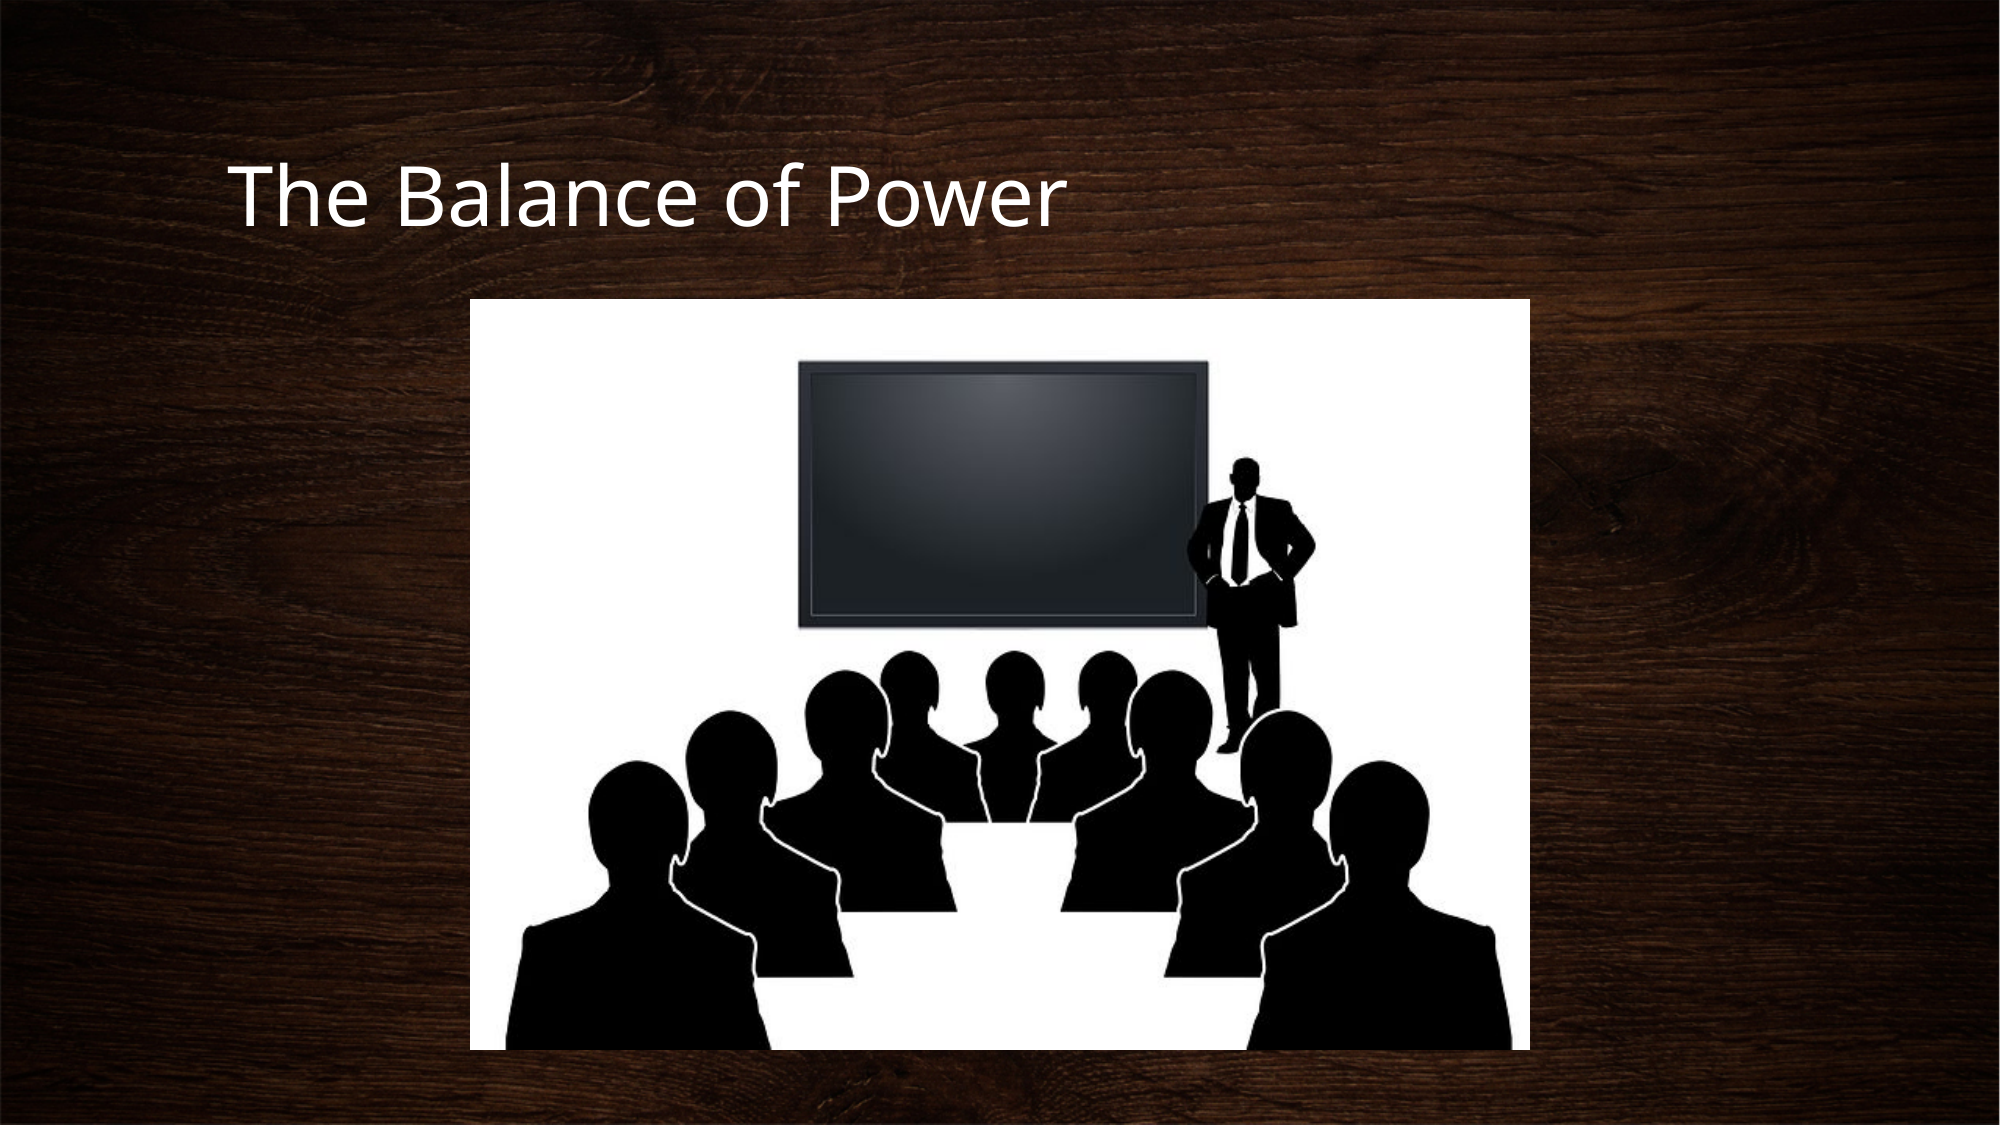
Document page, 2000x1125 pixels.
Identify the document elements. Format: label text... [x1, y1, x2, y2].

title The Balance of Power [212, 62, 1788, 250]
picture [0, 0, 2000, 1125]
